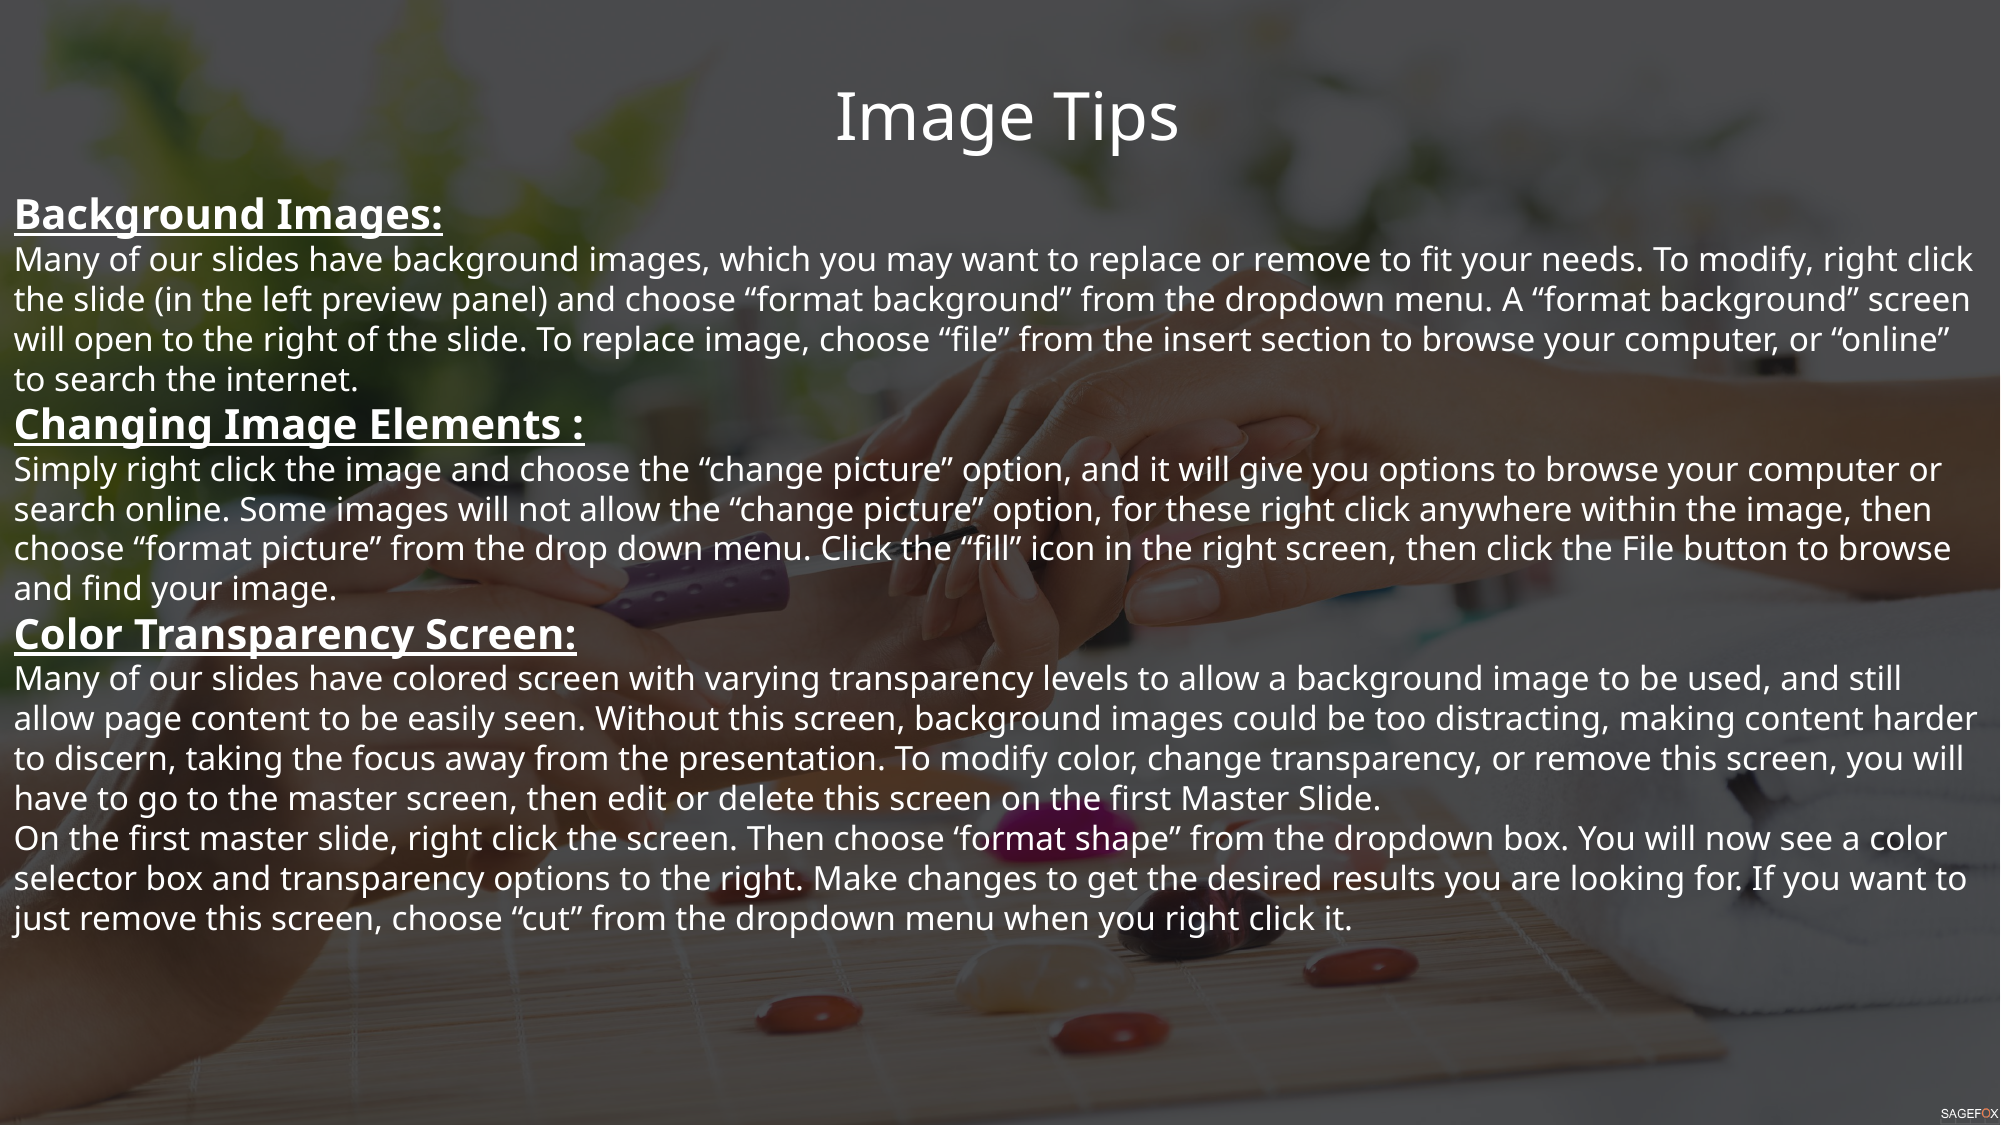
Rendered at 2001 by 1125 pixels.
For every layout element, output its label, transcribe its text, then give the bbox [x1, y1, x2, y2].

title Image Tips [597, 59, 1420, 177]
text_box Background Images: Many of our slides have background images, which you may want to replace or remove to fit your needs. To modify, right click the slide (in the left preview panel) and choose “format background” from the dropdown menu. A “format background” screen will open to the right of the slide. To replace image, choose “file” from the insert section to browse your computer, or “online” to search the internet. Changing Image Elements : Simply right click the image and choose the “change picture” option, and it will give you options to browse your computer or search online. Some images will not allow the “change picture” option, for these right click anywhere within the image, then choose “format picture” from the drop down menu. Click the “fill” icon in the right screen, then click the File button to browse and find your image. Color Transparency Screen: Many of our slides have colored screen with varying transparency levels to allow a background image to be used, and still allow page content to be easily seen. Without this screen, background images could be too distracting, making content harder to discern, taking the focus away from the presentation. To modify color, change transparency, or remove this screen, you will have to go to the master screen, then edit or delete this screen on the first Master Slide. On the first master slide, right click the screen. Then choose ‘format shape” from the dropdown box. You will now see a color selector box and transparency options to the right. Make changes to get the desired results you are looking for. If you want to just remove this screen, choose “cut” from the dropdown menu when you right click it. [0, 0, 2000, 1125]
